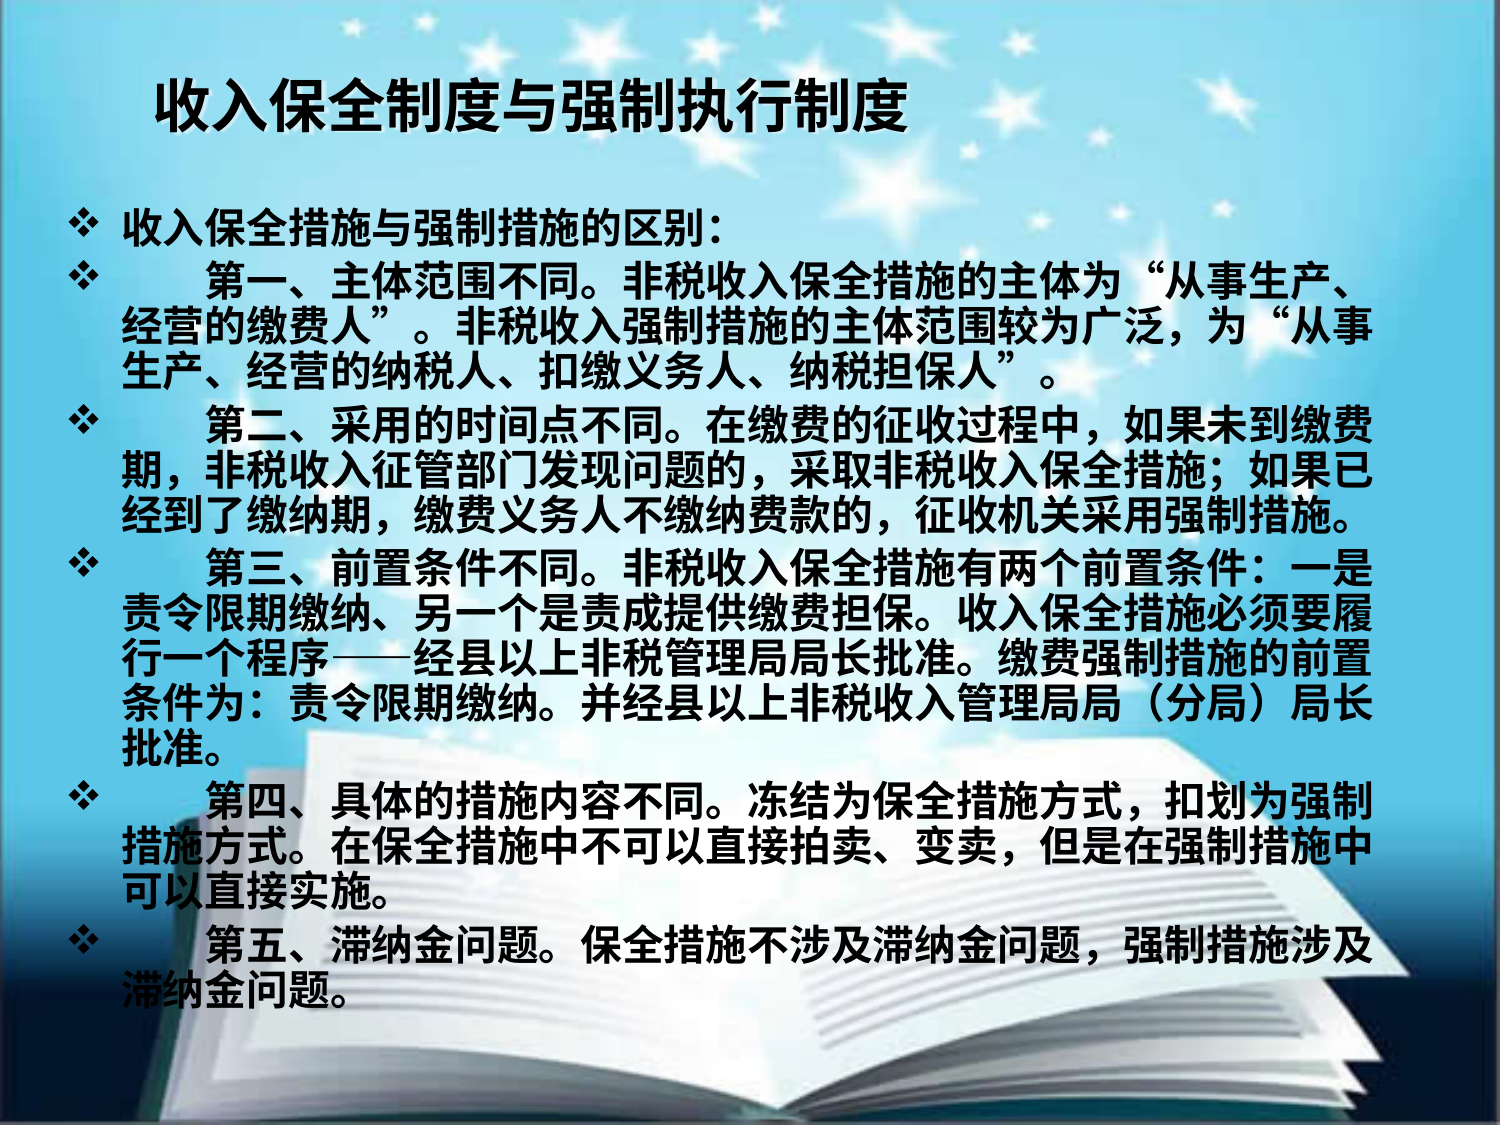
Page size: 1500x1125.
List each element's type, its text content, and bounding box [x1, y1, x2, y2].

picture [0, 0, 1500, 1125]
title 收入保全制度与强制执行制度 [137, 57, 1325, 150]
list 收入保全措施与强制措施的区别： 第一、主体范围不同。非税收入保全措施的主体为“从事生产、经营的缴费人”。非税收入强制措施的主体范围较为广泛，为“从事生产、经营的纳税人、扣缴义务人、纳税担保人”。 第二、采用的时间点不同。在缴费的征收过程中，如果未到缴费期，非税收入征管部门发现问题的，采取非税收入保全措施；如果已经到了缴纳期，缴费义务人不缴纳费款的，征收机关采用强制措施。 第三、前置条件不同。非税收入保全措施有两个前置条件：一是责令限期缴纳、另一个是责成提供缴费担保。收入保全措施必须要履行一个程序——经县以上非税管理局局长批准。缴费强制措施的前置条件为：责令限期缴纳。并经县以上非税收入管理局局（分局）局长批准。 第四、具体的措施内容不同。冻结为保全措施方式，扣划为强制措施方式。在保全措施中不可以直接拍卖、变卖，但是在强制措施中可以直接实施。 第五、滞纳金问题。保全措施不涉及滞纳金问题，强制措施涉及滞纳金问题。 [50, 200, 1425, 1038]
